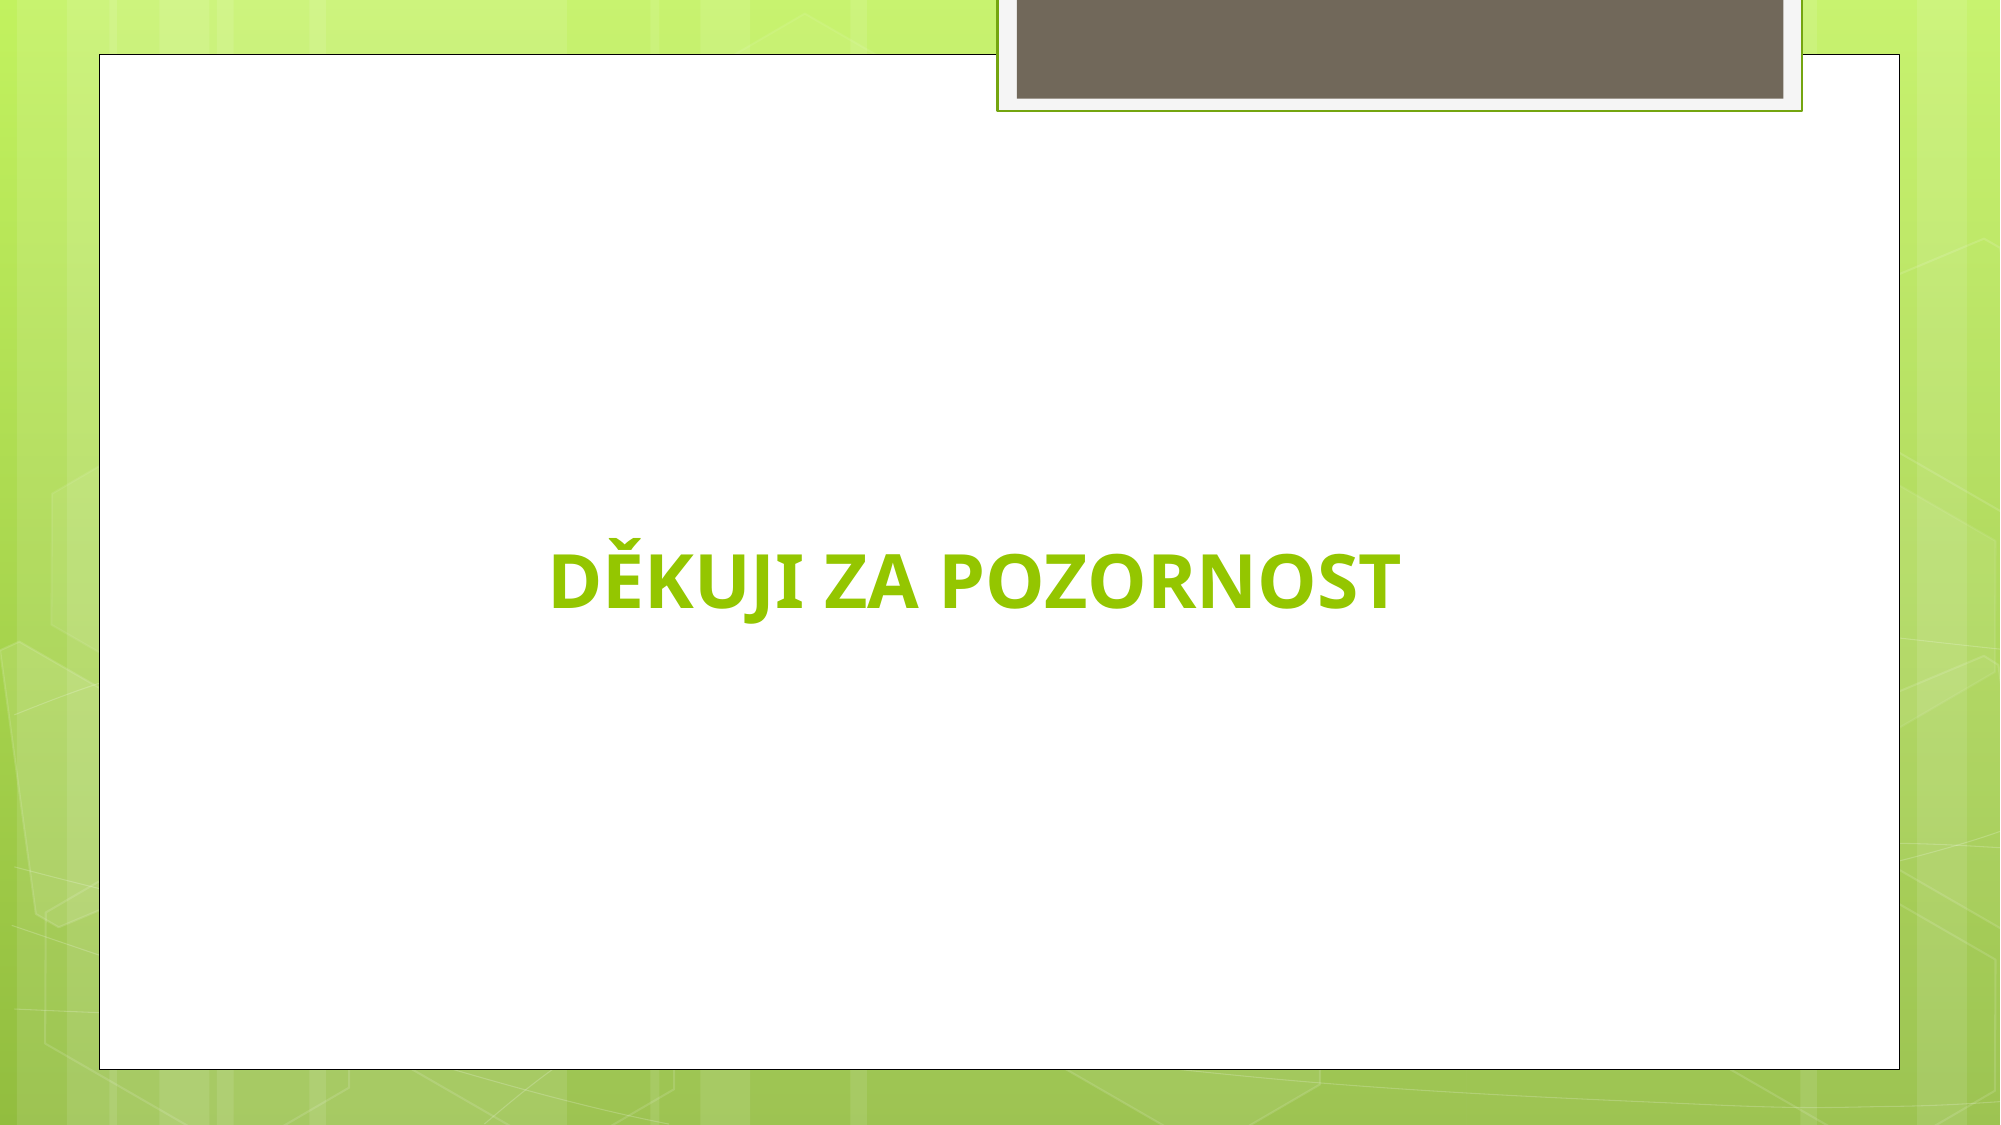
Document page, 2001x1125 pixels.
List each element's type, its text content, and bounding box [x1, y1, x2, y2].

list DĚKUJI ZA POZORNOST [228, 381, 1711, 957]
